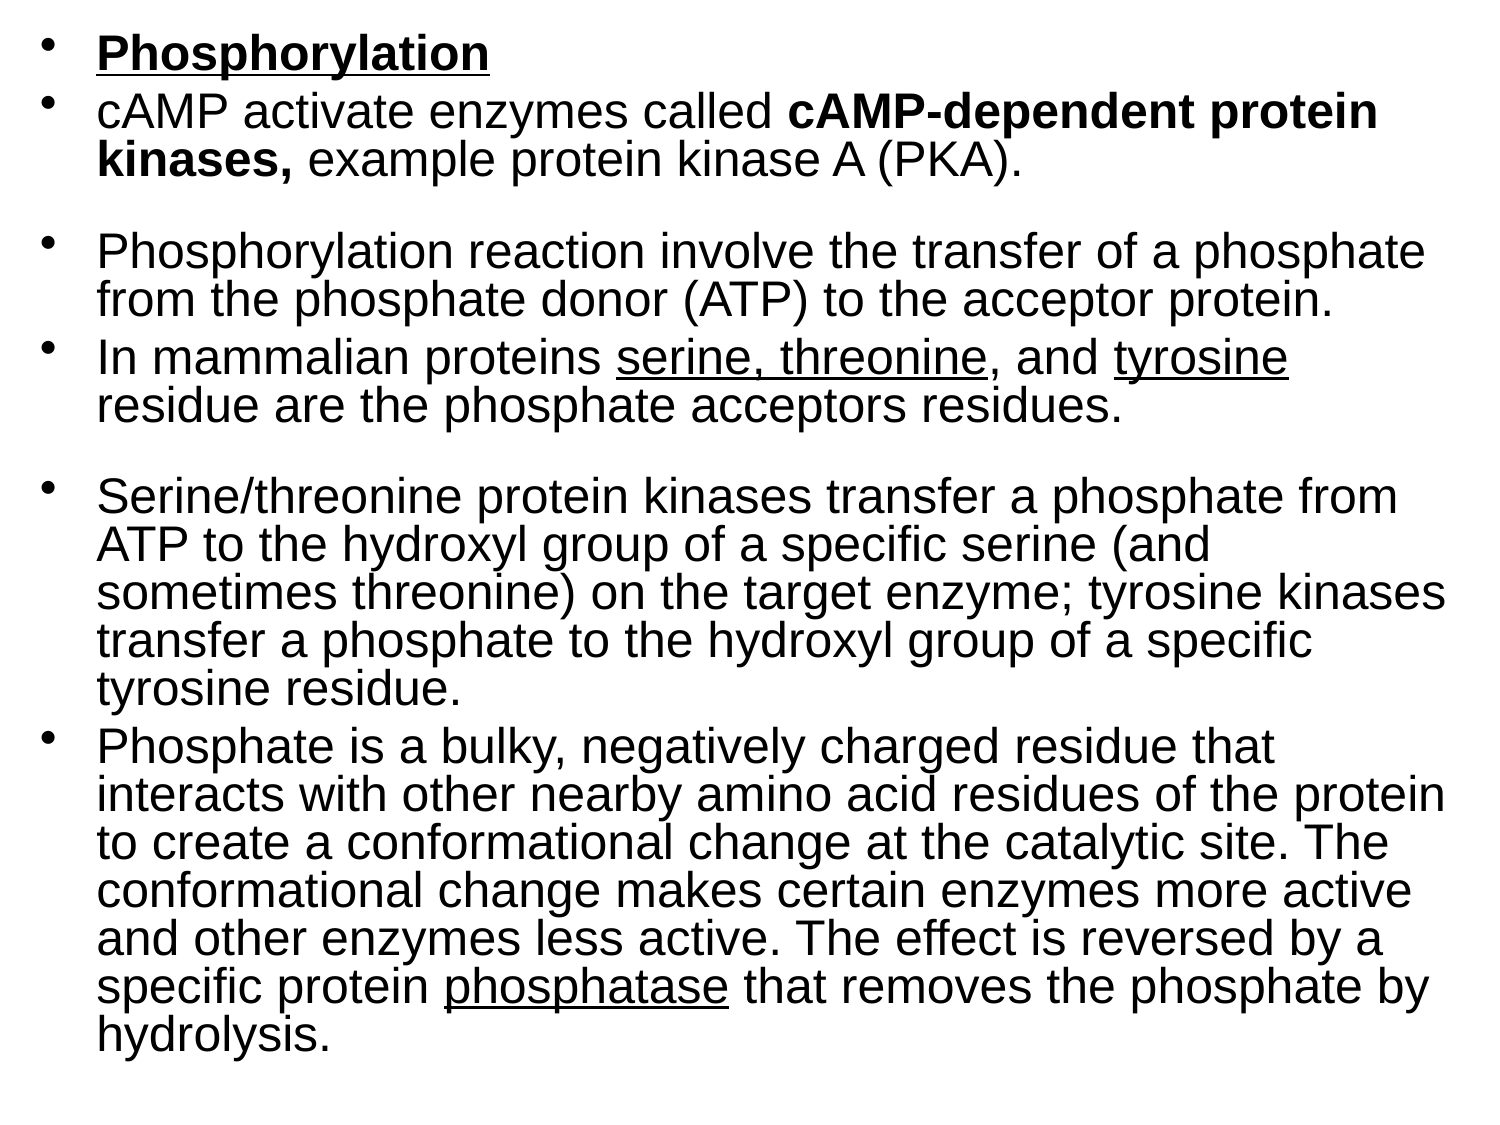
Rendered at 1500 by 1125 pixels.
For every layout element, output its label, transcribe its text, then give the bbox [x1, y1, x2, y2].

list Phosphorylation cAMP activate enzymes called cAMP-dependent protein kinases, example protein kinase A (PKA). Phosphorylation reaction involve the transfer of a phosphate from the phosphate donor (ATP) to the acceptor protein. In mammalian proteins serine, threonine, and tyrosine residue are the phosphate acceptors residues. Serine/threonine protein kinases transfer a phosphate from ATP to the hydroxyl group of a specific serine (and sometimes threonine) on the target enzyme; tyrosine kinases transfer a phosphate to the hydroxyl group of a specific tyrosine residue. Phosphate is a bulky, negatively charged residue that interacts with other nearby amino acid residues of the protein to create a conformational change at the catalytic site. The conformational change makes certain enzymes more active and other enzymes less active. The effect is reversed by a specific protein phosphatase that removes the phosphate by hydrolysis. [24, 24, 1475, 1100]
